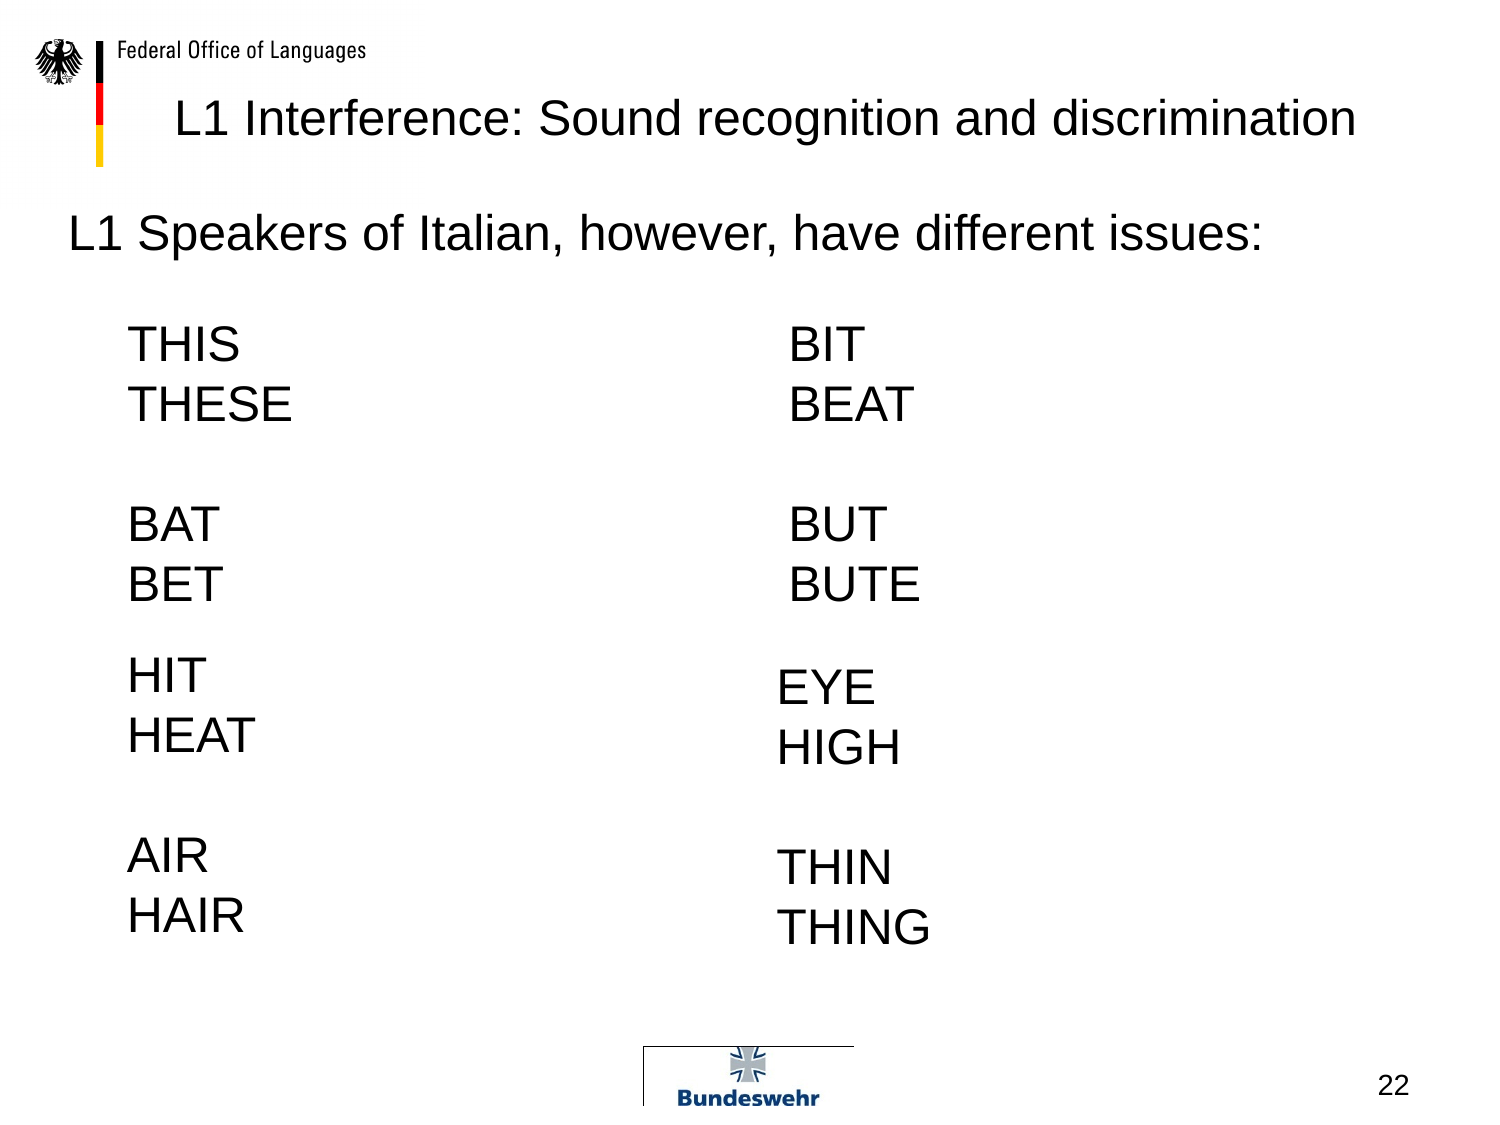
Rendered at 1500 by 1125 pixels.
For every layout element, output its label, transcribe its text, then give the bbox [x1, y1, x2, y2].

slide_number 22 [1074, 1058, 1426, 1125]
text_box L1 Speakers of Italian, however, have different issues: [53, 193, 1376, 269]
text_box BIT BEAT BUT BUTE [773, 304, 1105, 620]
text_box HIT HEAT AIR HAIR [112, 635, 431, 1010]
picture [643, 1046, 854, 1106]
text_box THIS THESE BAT BET [112, 304, 420, 620]
text_box L1 Interference: Sound recognition and discrimination [159, 78, 1400, 154]
picture [0, 0, 425, 209]
text_box EYE HIGH THIN THING [761, 646, 1081, 962]
